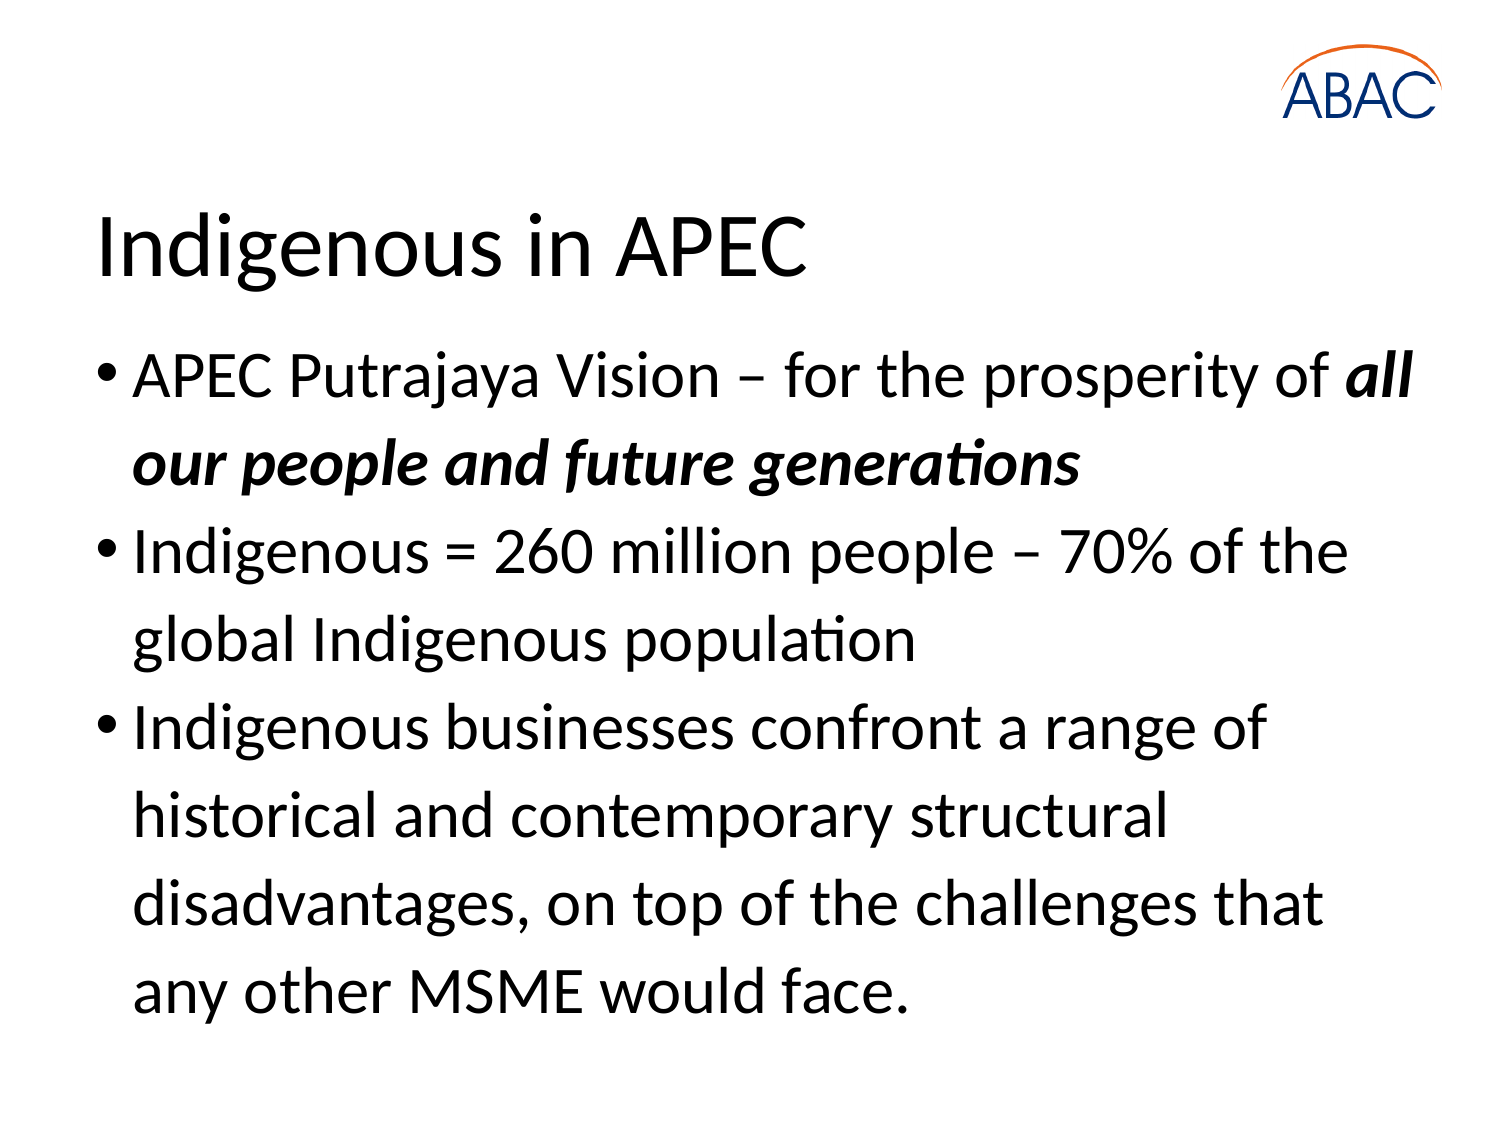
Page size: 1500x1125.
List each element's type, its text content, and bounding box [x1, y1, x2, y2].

title Indigenous in APEC [80, 174, 1375, 315]
list APEC Putrajaya Vision – for the prosperity of all our people and future generations Indigenous = 260 million people – 70% of the global Indigenous population Indigenous businesses confront a range of historical and contemporary structural disadvantages, on top of the challenges that any other MSME would face. [80, 315, 1448, 1081]
picture [1281, 44, 1442, 119]
